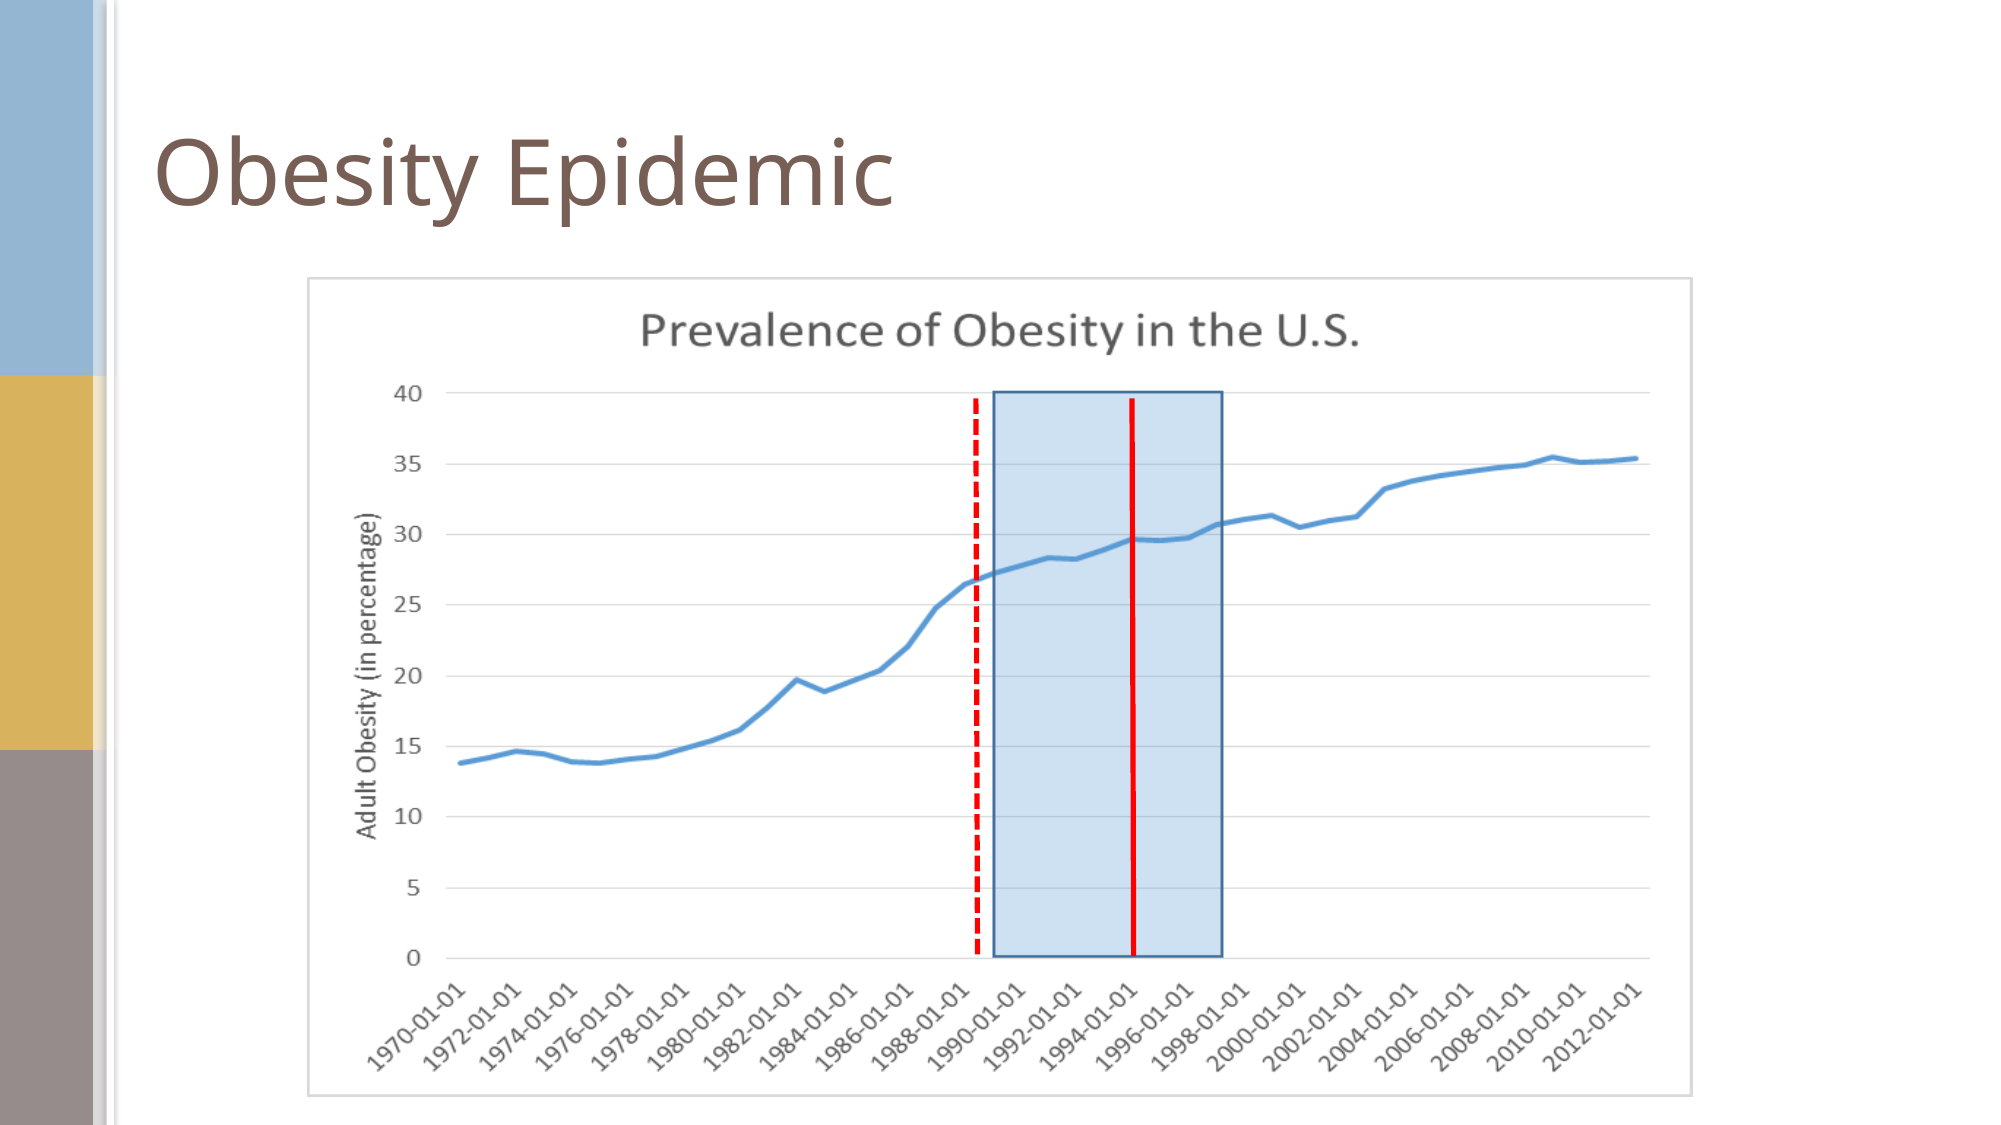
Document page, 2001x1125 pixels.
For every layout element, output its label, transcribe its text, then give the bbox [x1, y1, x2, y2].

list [307, 276, 1693, 1098]
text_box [1131, 397, 1135, 957]
title Obesity Epidemic [137, 59, 1863, 278]
